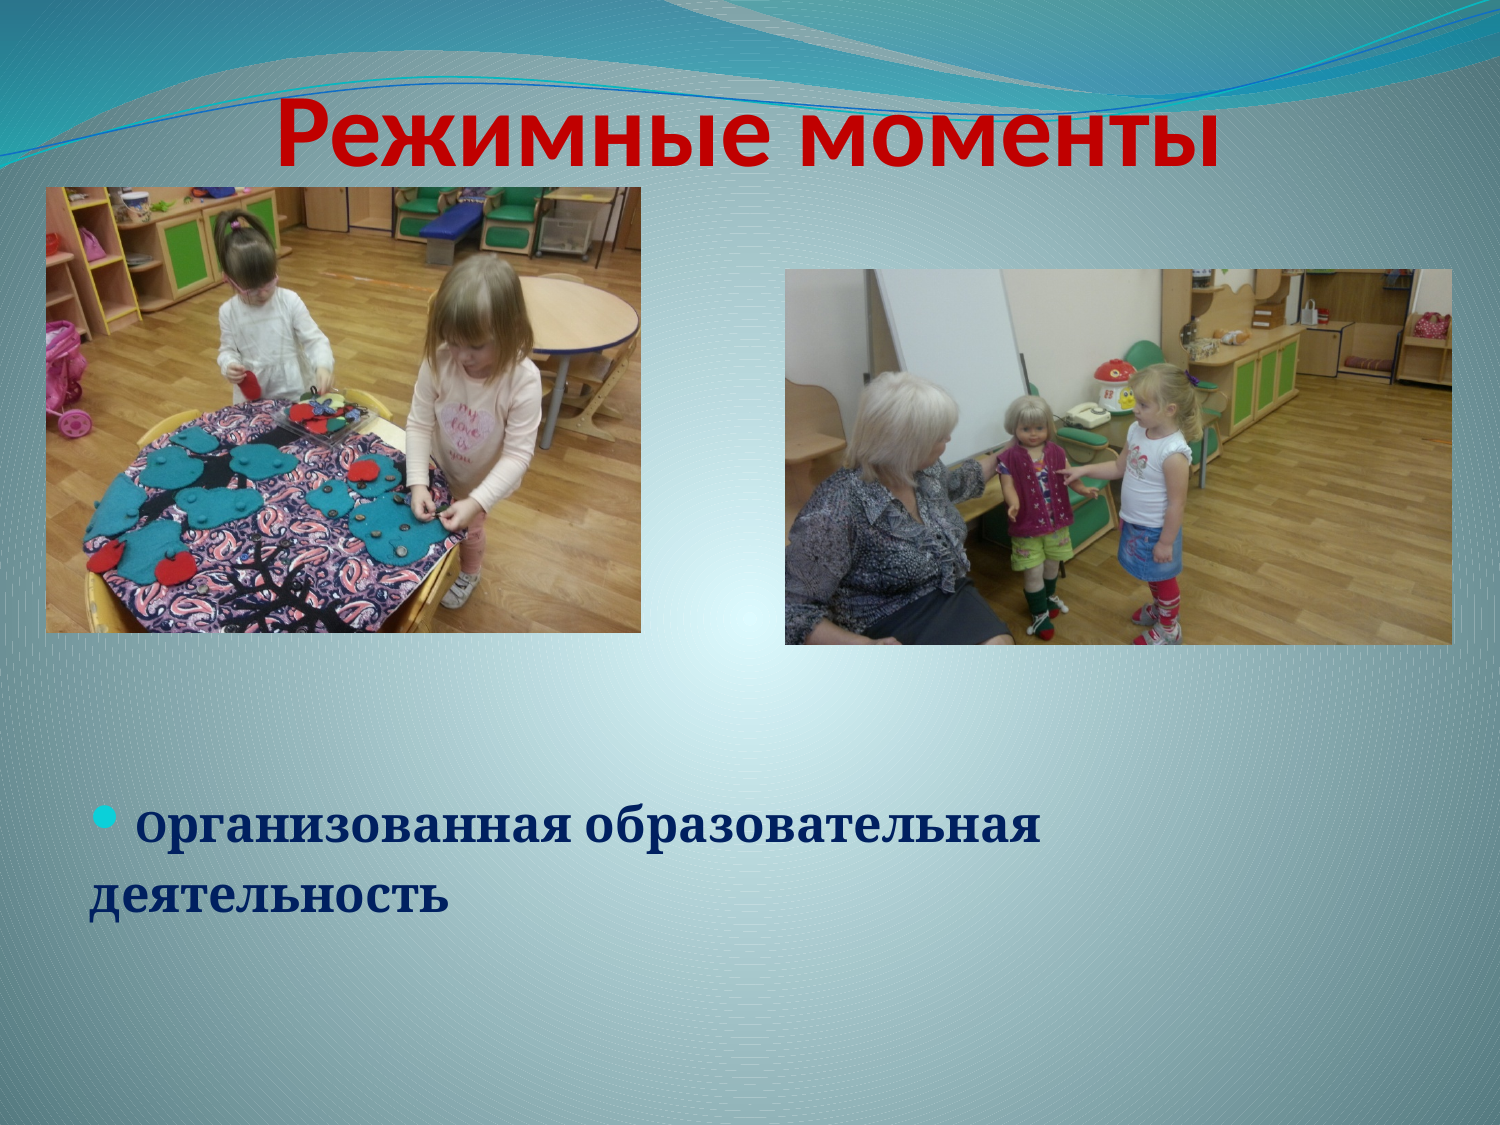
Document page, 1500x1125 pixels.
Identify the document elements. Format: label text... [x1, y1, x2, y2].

picture [784, 269, 1452, 645]
picture [46, 187, 641, 634]
title Режимные моменты [75, 46, 1425, 188]
list Организованная образовательная деятельность [75, 199, 1425, 1038]
